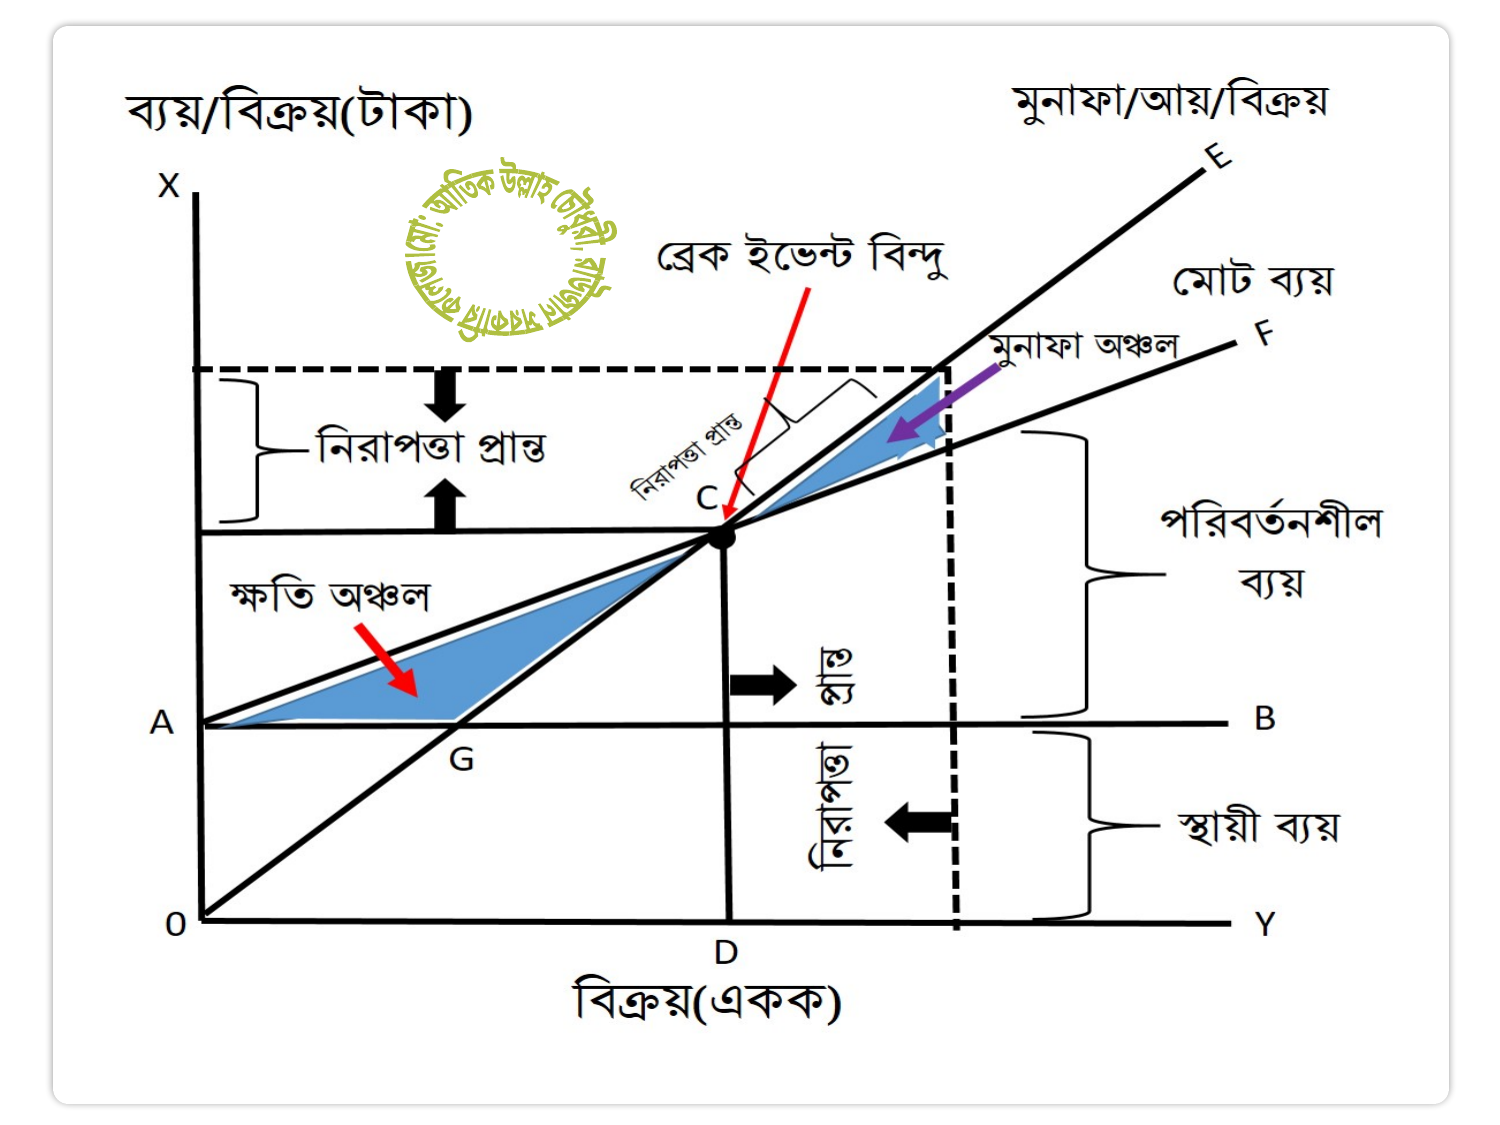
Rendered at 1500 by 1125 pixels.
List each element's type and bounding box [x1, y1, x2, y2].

text_box [83, 56, 1419, 1073]
